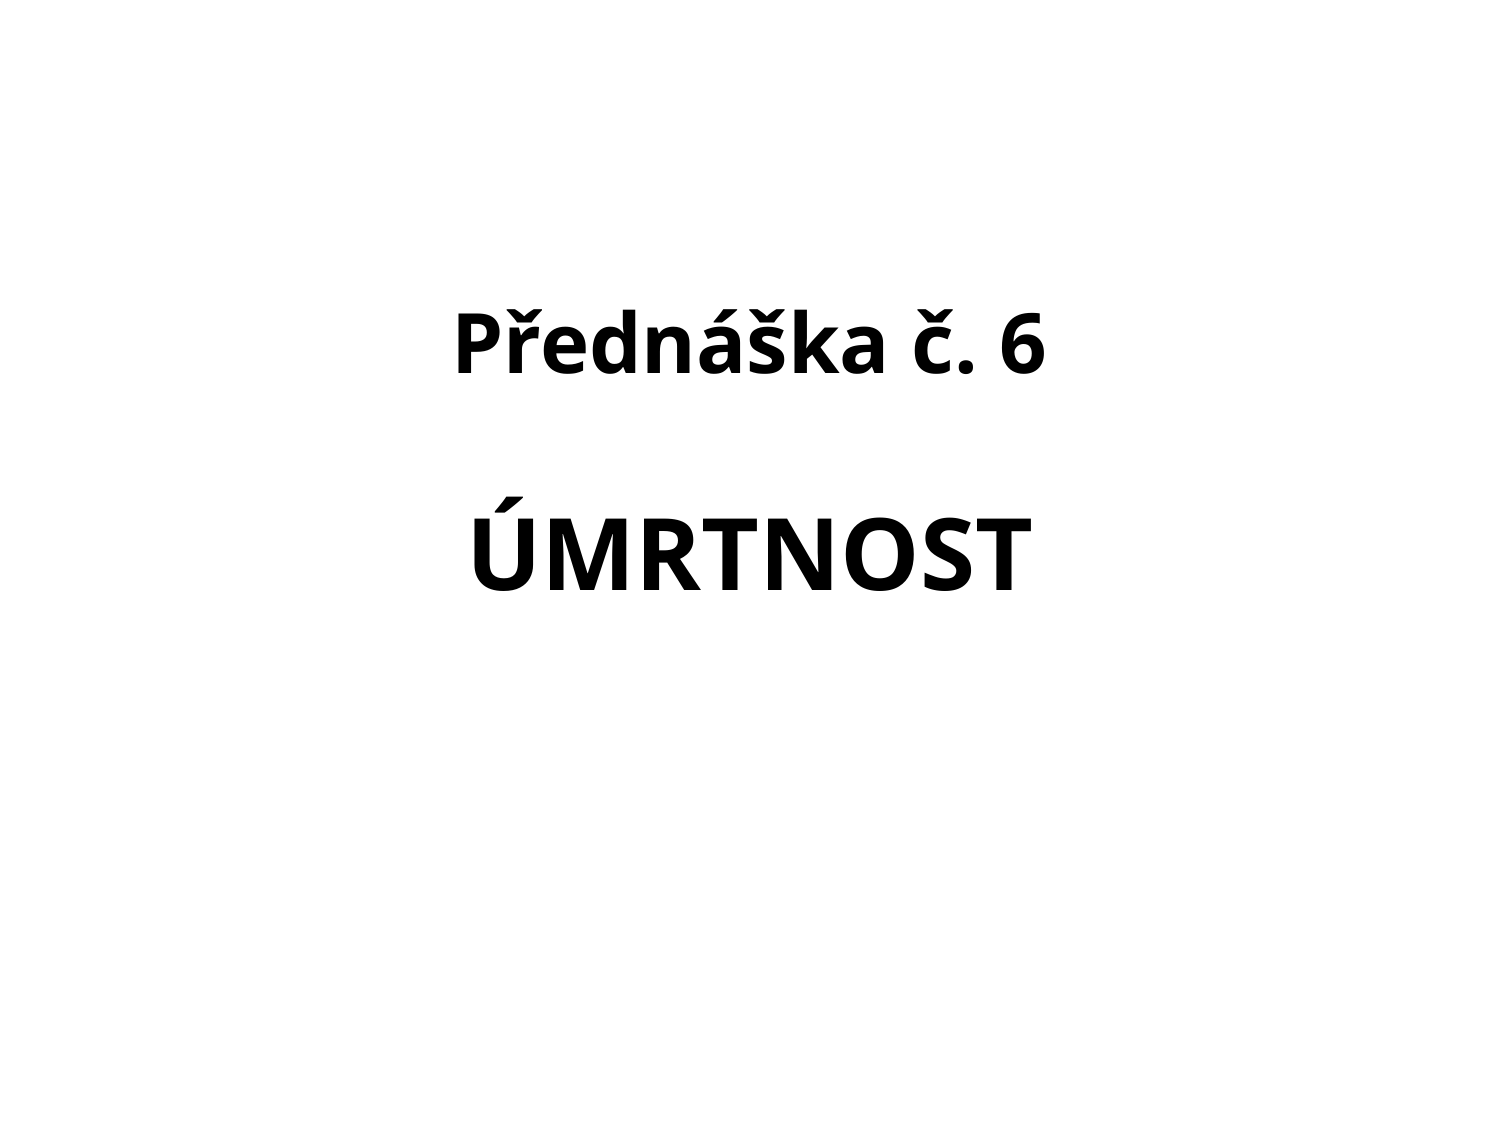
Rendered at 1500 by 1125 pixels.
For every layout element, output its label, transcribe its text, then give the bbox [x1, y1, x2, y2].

title Přednáška č. 6 ÚMRTNOST [111, 278, 1388, 623]
